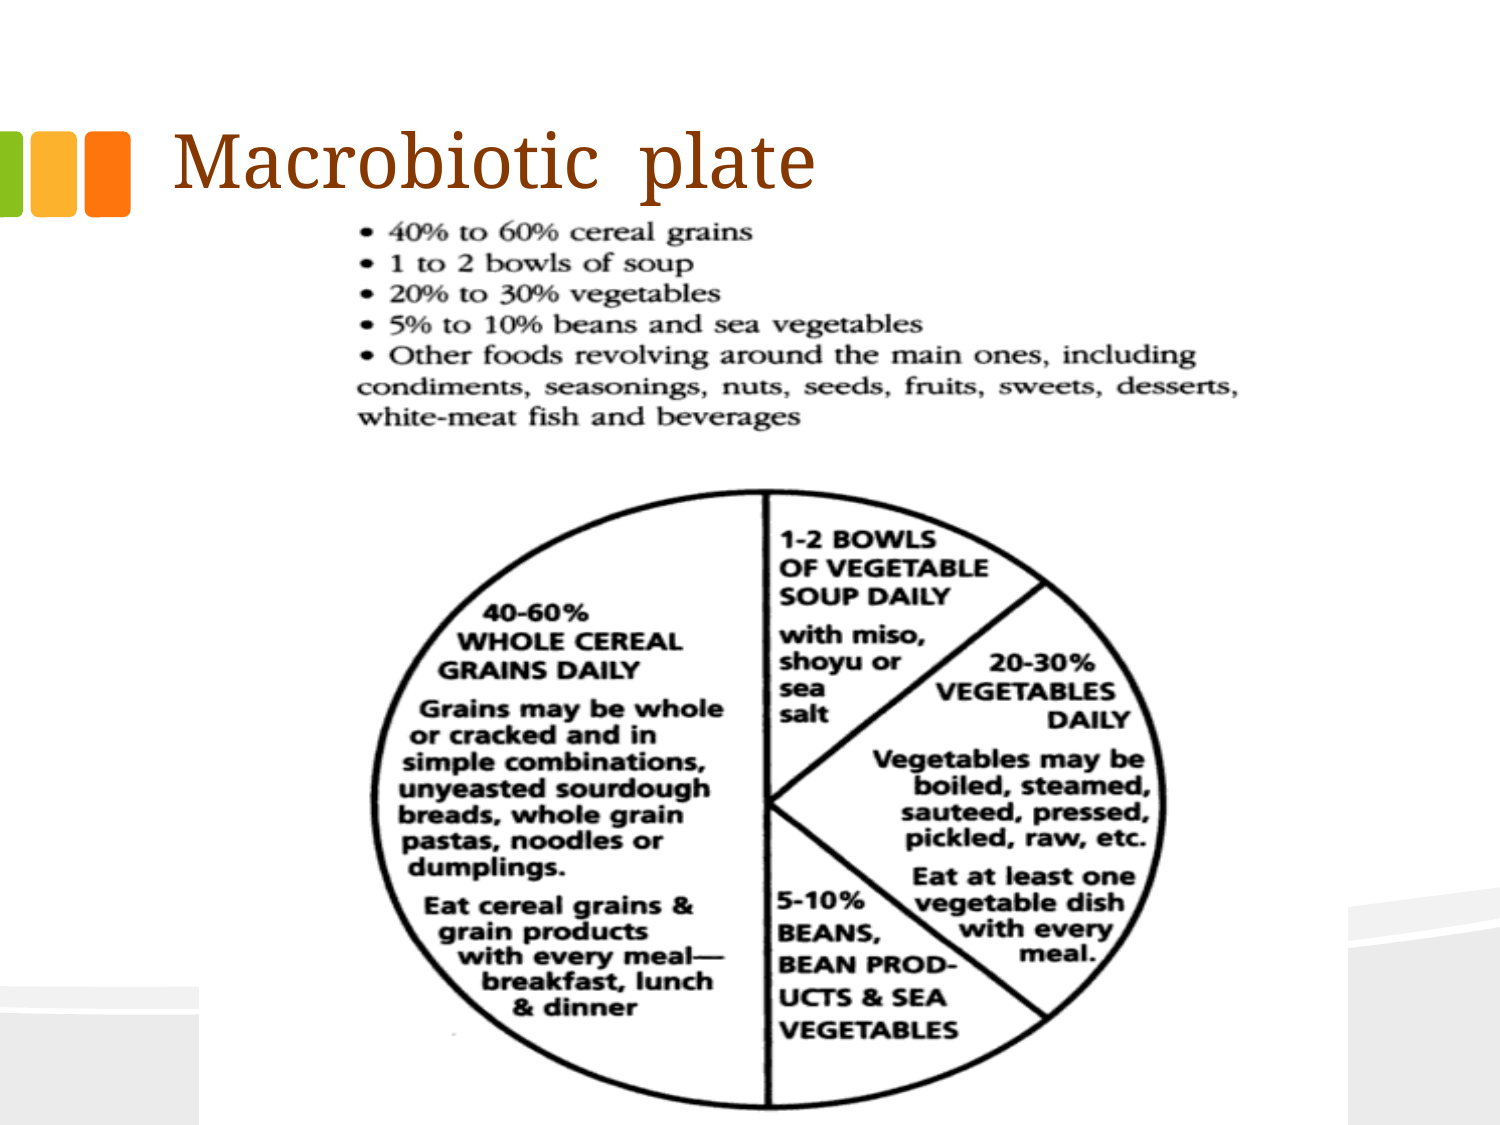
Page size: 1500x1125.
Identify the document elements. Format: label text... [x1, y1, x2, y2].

title Macrobiotic plate [152, 82, 1353, 235]
picture [198, 198, 1348, 1125]
